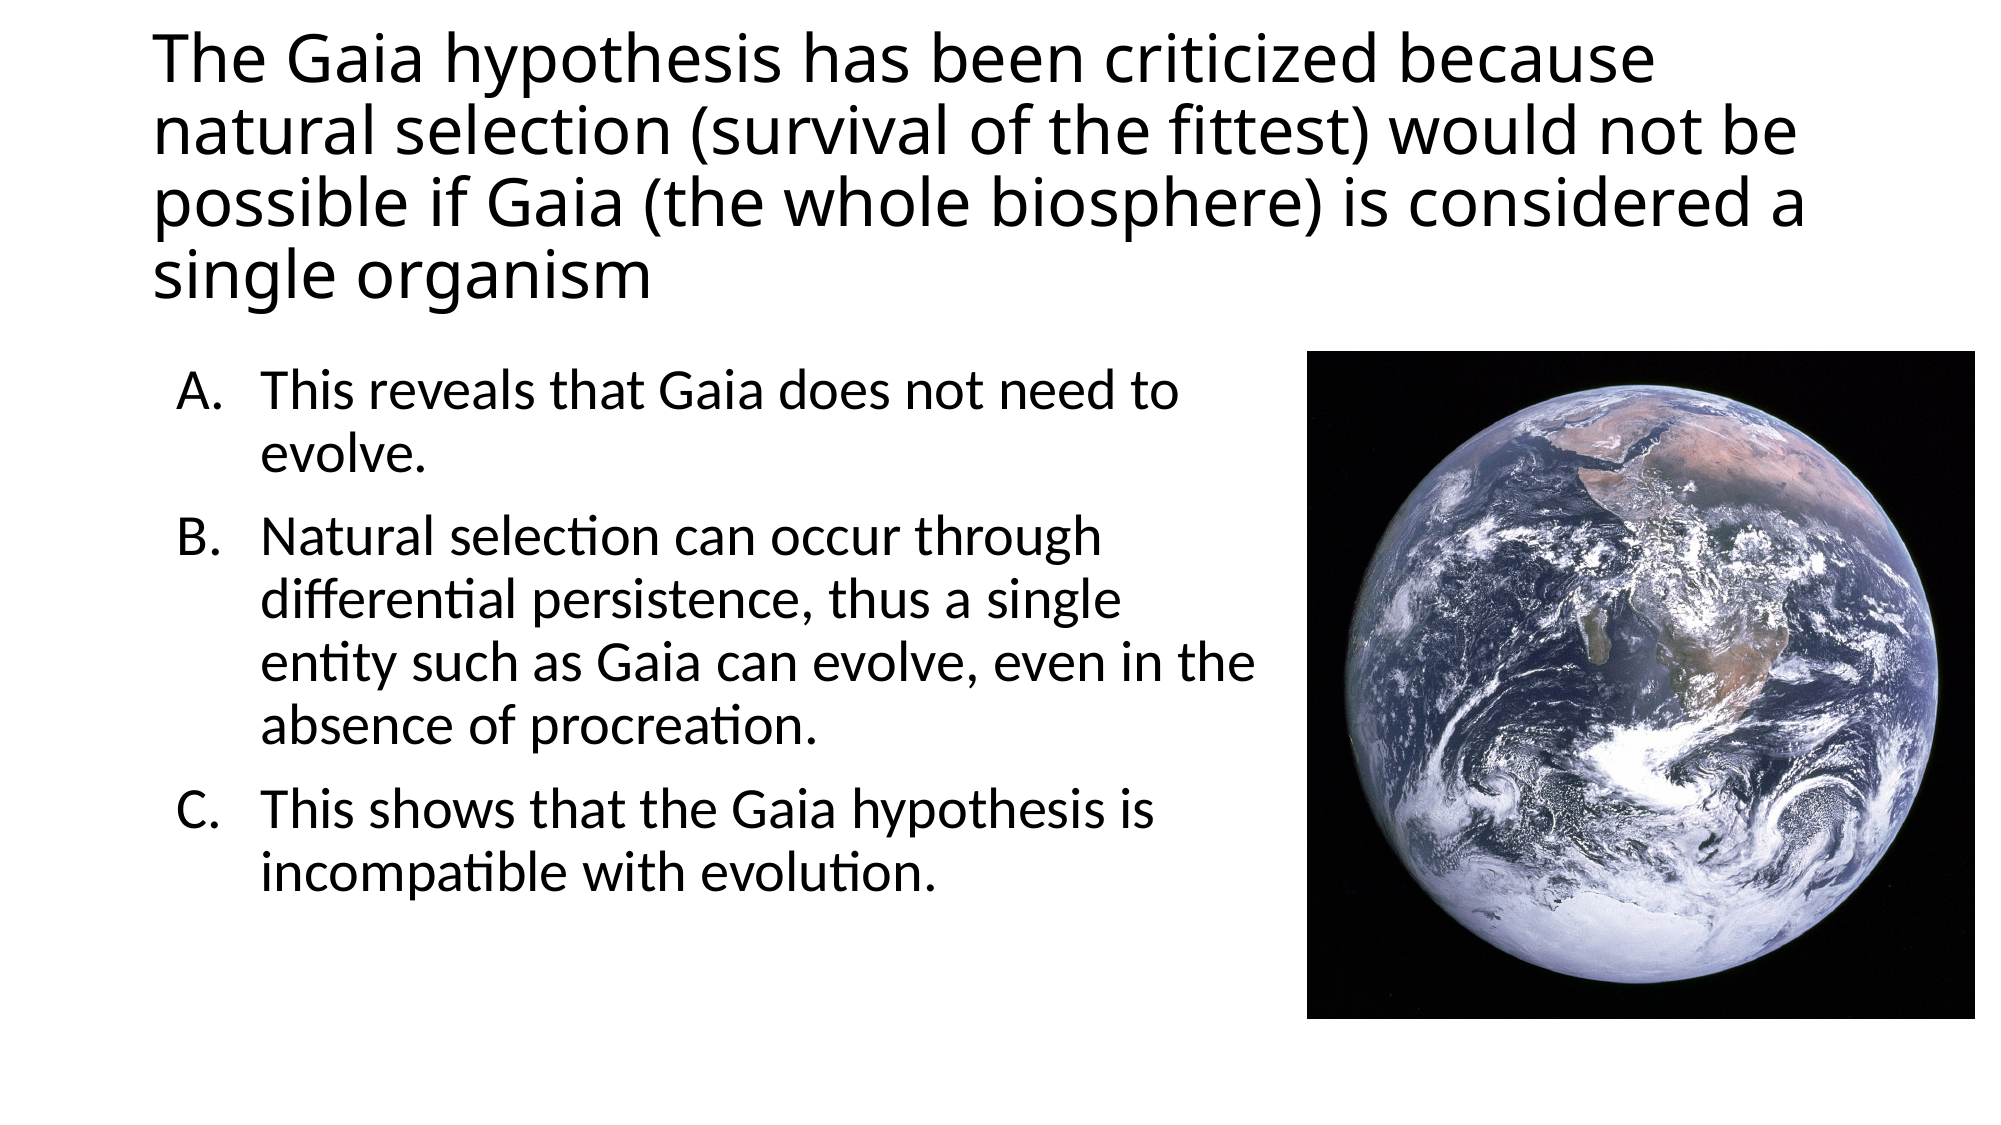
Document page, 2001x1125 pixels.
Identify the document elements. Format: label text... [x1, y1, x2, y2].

list This reveals that Gaia does not need to evolve. Natural selection can occur through differential persistence, thus a single entity such as Gaia can evolve, even in the absence of procreation. This shows that the Gaia hypothesis is incompatible with evolution. [161, 351, 1283, 1066]
title The Gaia hypothesis has been criticized because natural selection (survival of the fittest) would not be possible if Gaia (the whole biosphere) is considered a single organism [137, 59, 1863, 278]
picture [1307, 351, 1975, 1019]
